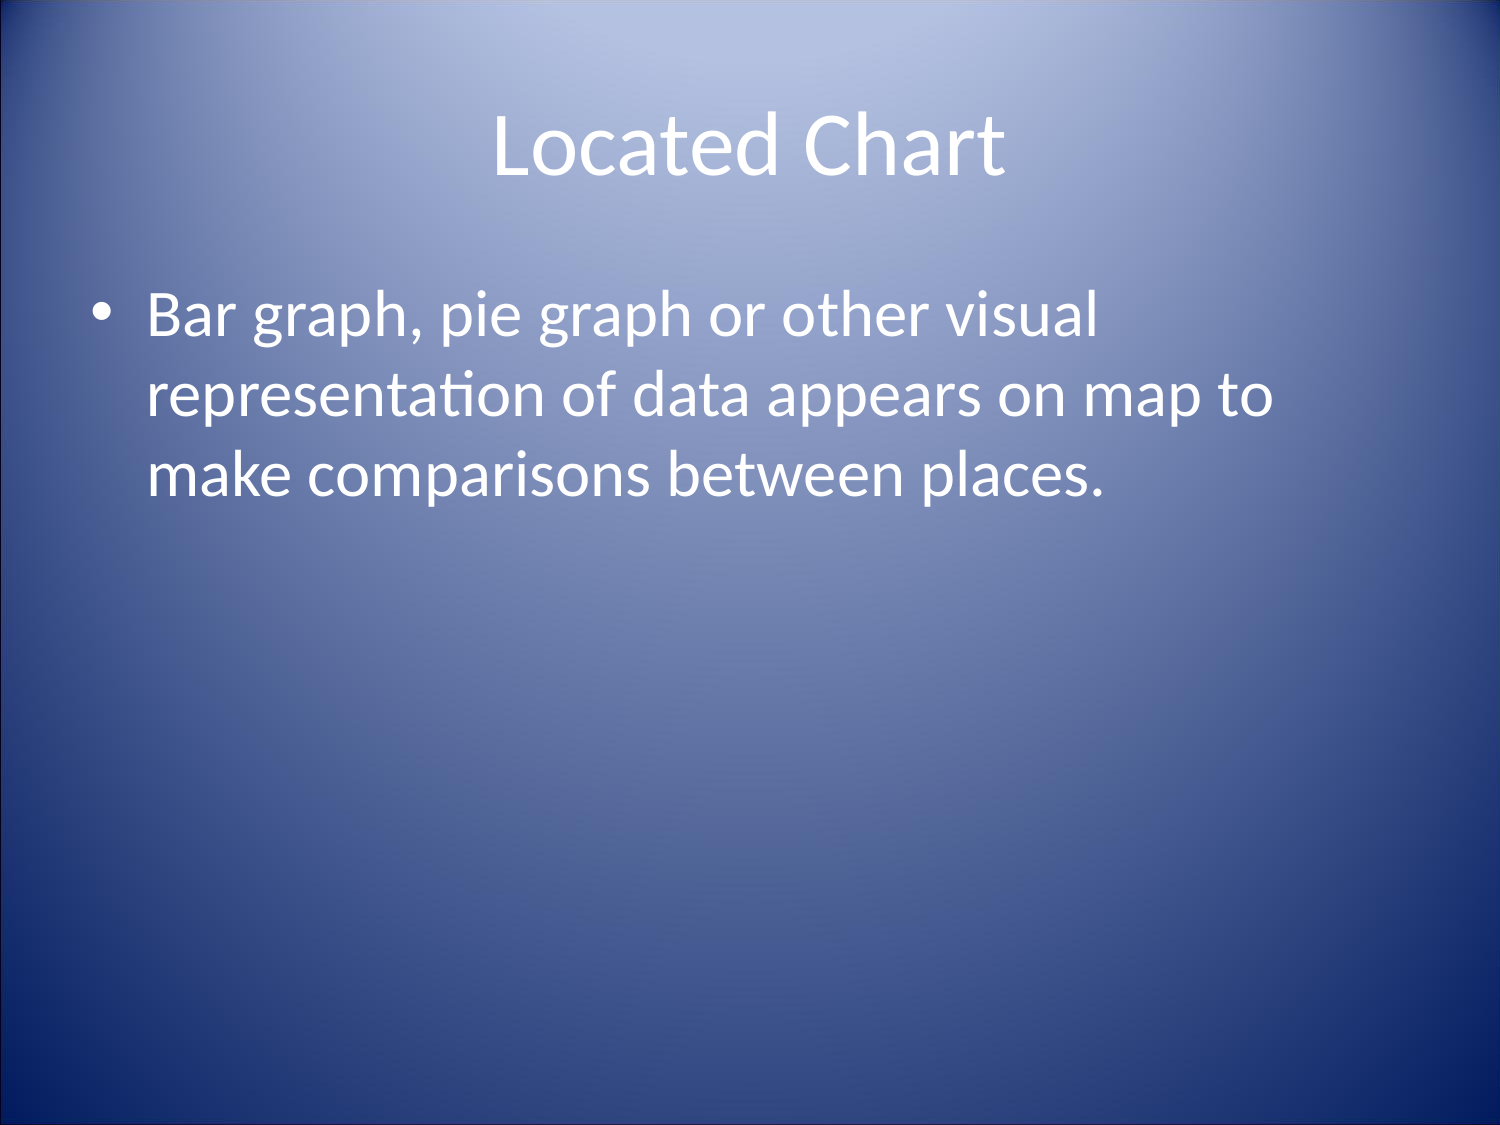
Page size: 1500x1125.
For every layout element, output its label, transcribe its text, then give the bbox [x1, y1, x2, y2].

list Bar graph, pie graph or other visual representation of data appears on map to make comparisons between places. [74, 262, 1426, 1006]
picture [0, 0, 1500, 1125]
title Located Chart [74, 44, 1426, 233]
